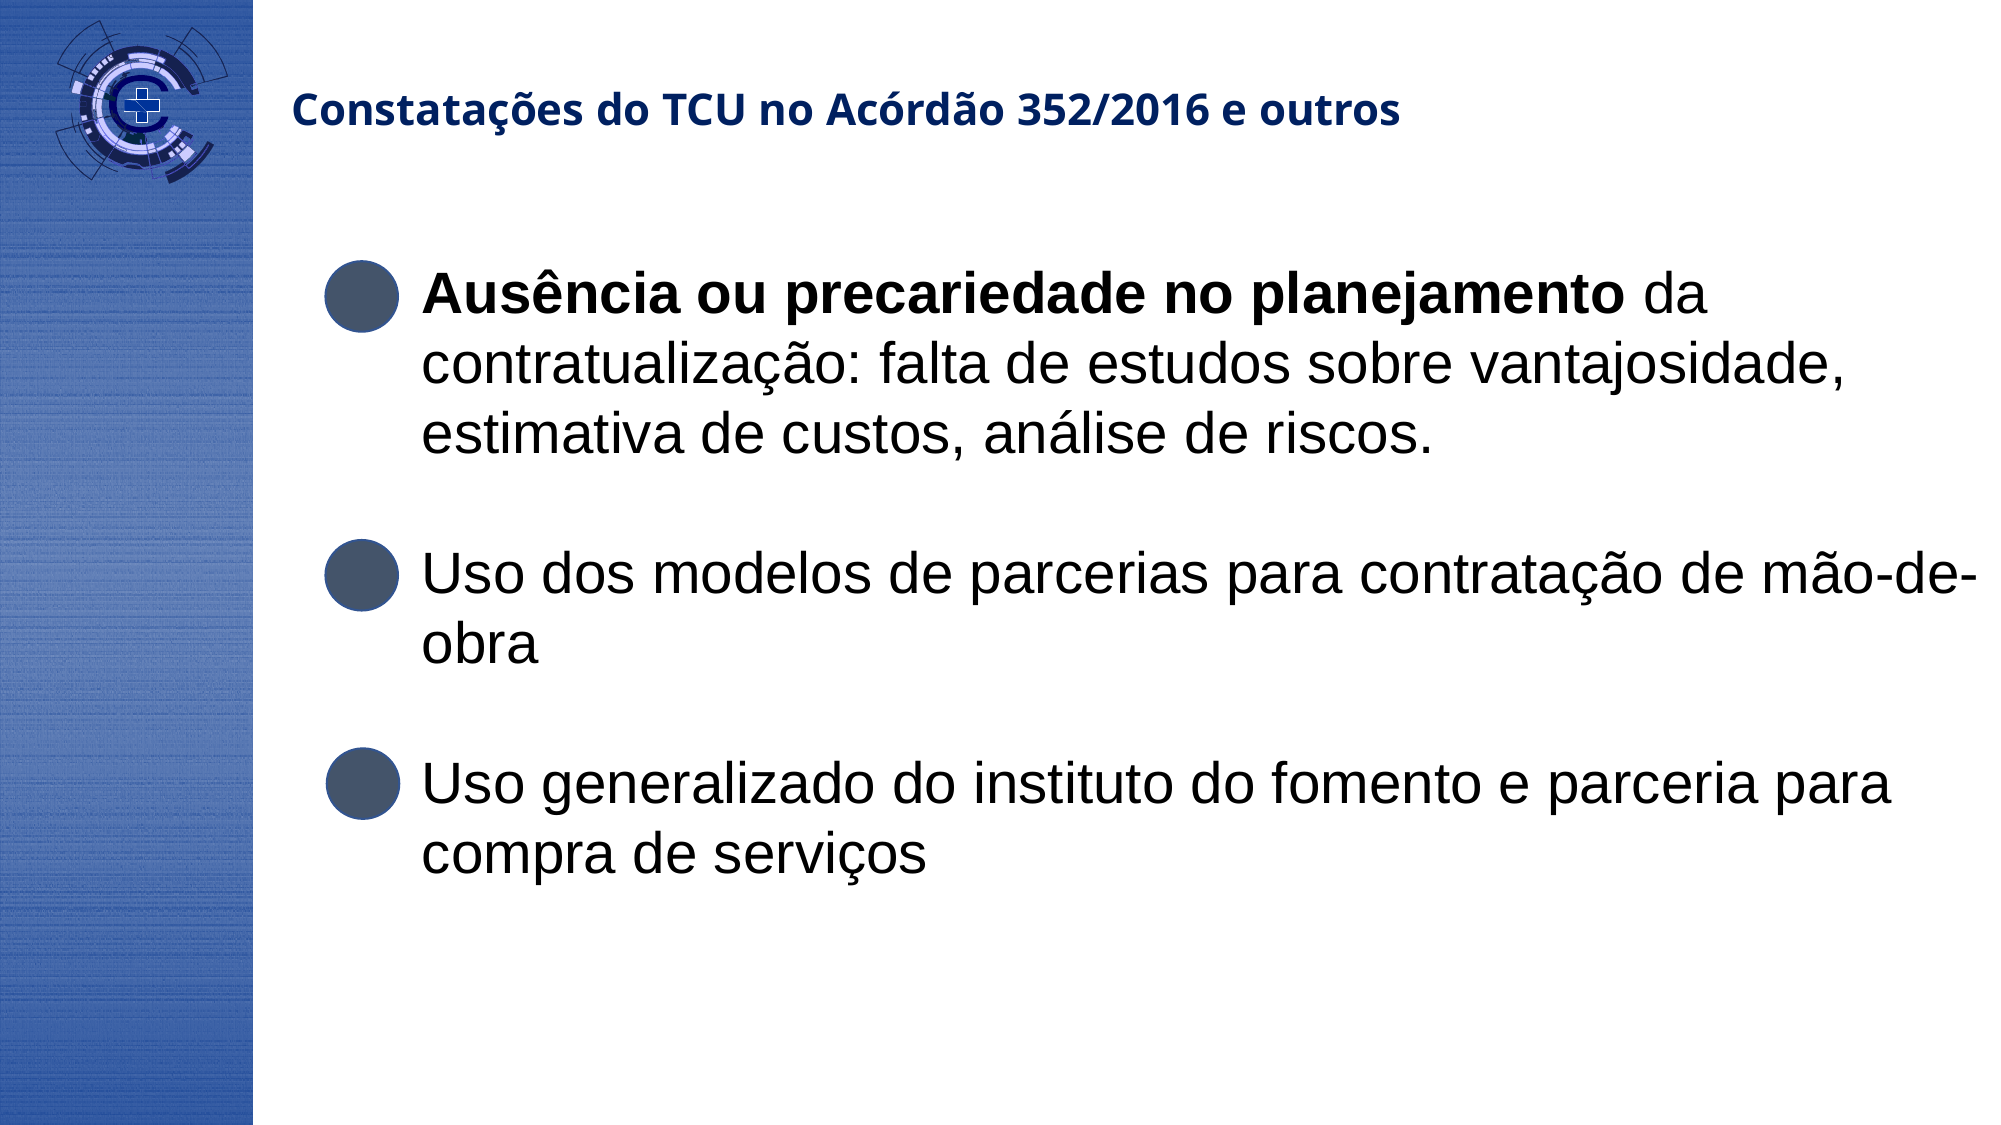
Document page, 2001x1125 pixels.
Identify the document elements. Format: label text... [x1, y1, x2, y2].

picture [0, 0, 253, 1125]
text_box [325, 747, 401, 820]
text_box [54, 19, 229, 184]
text_box Ausência ou precariedade no planejamento da contratualização: falta de estudos sobre vantajosidade, estimativa de custos, análise de riscos. Uso dos modelos de parcerias para contratação de mão-de-obra Uso generalizado do instituto do fomento e parceria para compra de serviços [350, 247, 2000, 1125]
text_box Constatações do TCU no Acórdão 352/2016 e outros [276, 79, 1603, 167]
text_box [324, 538, 400, 612]
text_box [324, 260, 400, 333]
